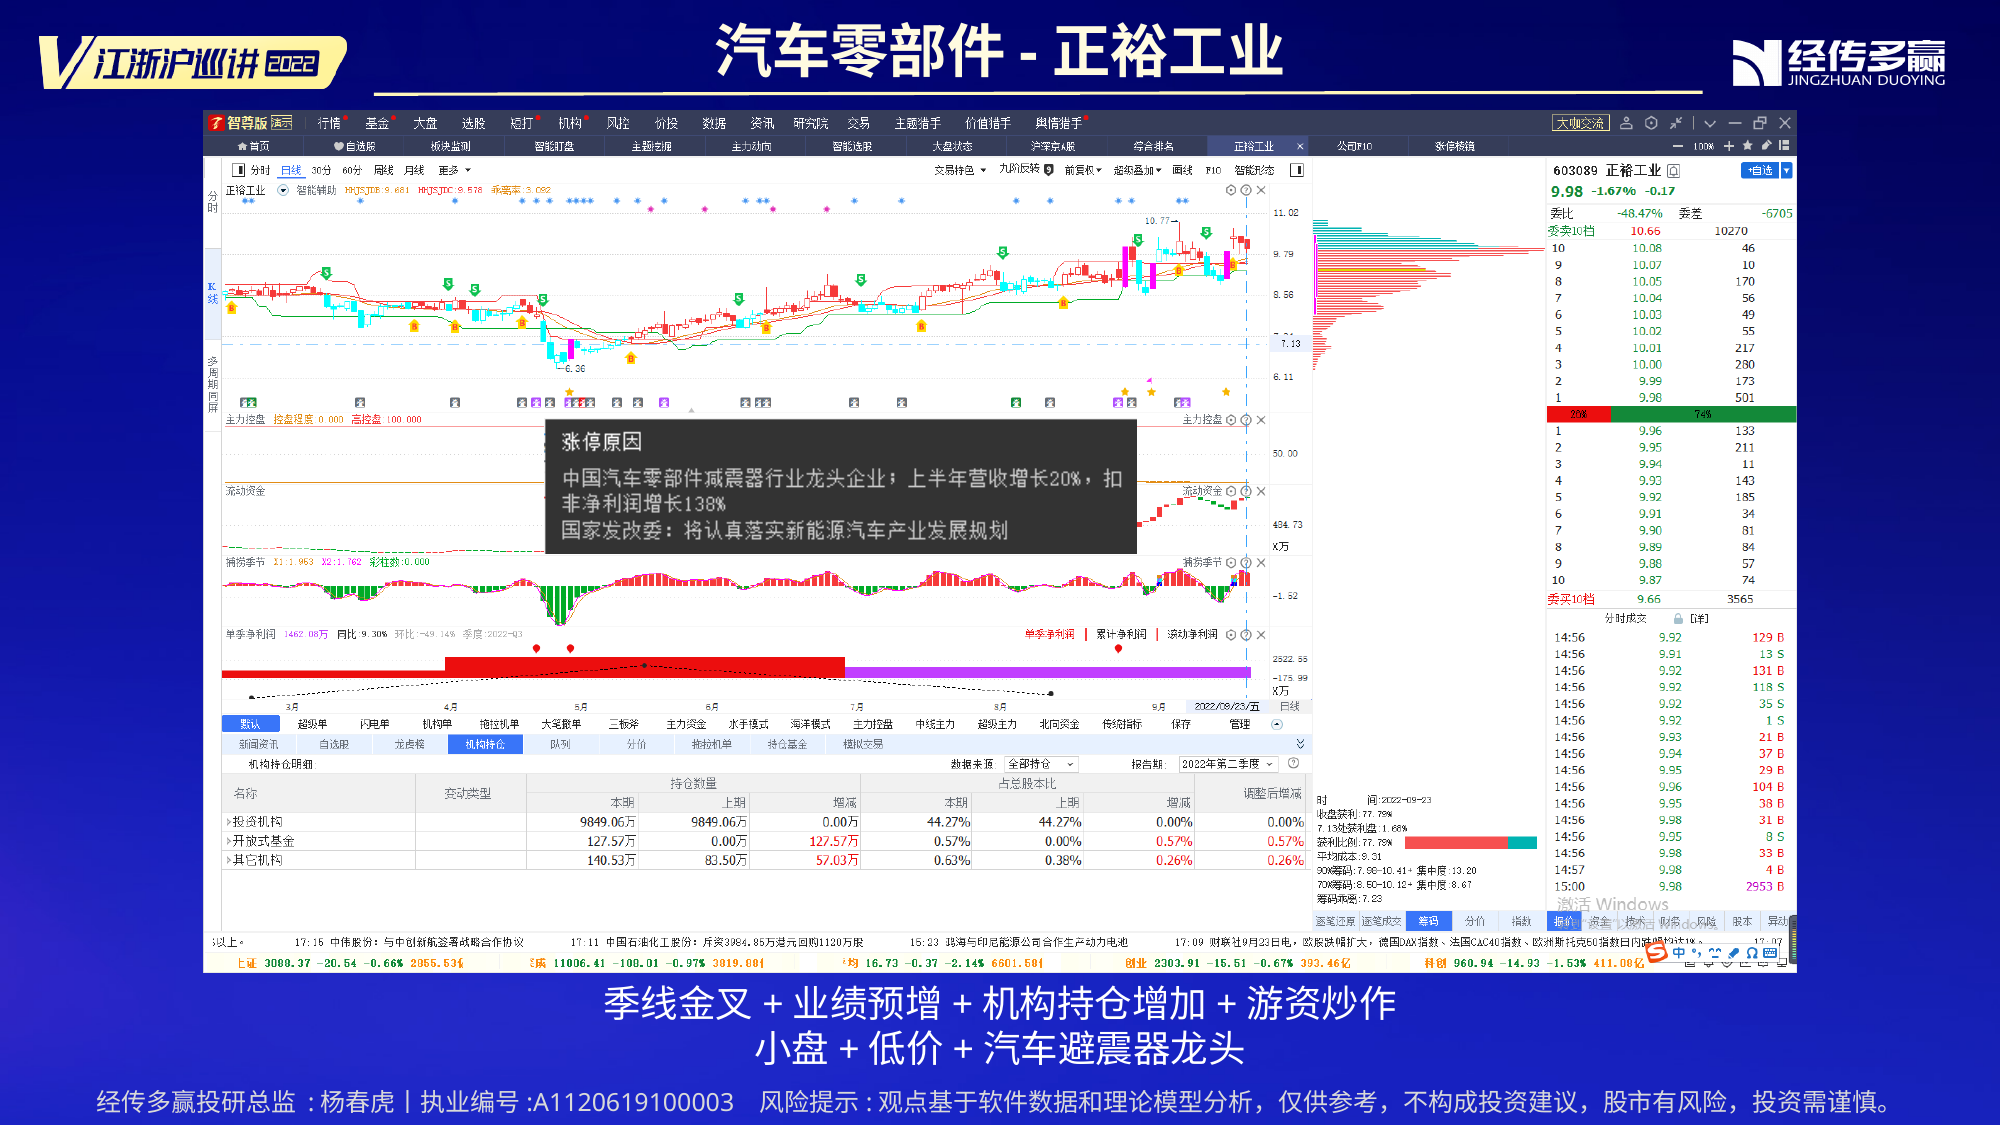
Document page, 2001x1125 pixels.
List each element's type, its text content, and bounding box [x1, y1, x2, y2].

picture [0, 0, 2000, 1125]
text_box 汽车零部件-正裕工业 [544, 7, 1456, 92]
text_box 季线金叉+业绩预增+机构持仓增加+游资炒作 小盘+低价+汽车避震器龙头 [272, 973, 1728, 1078]
